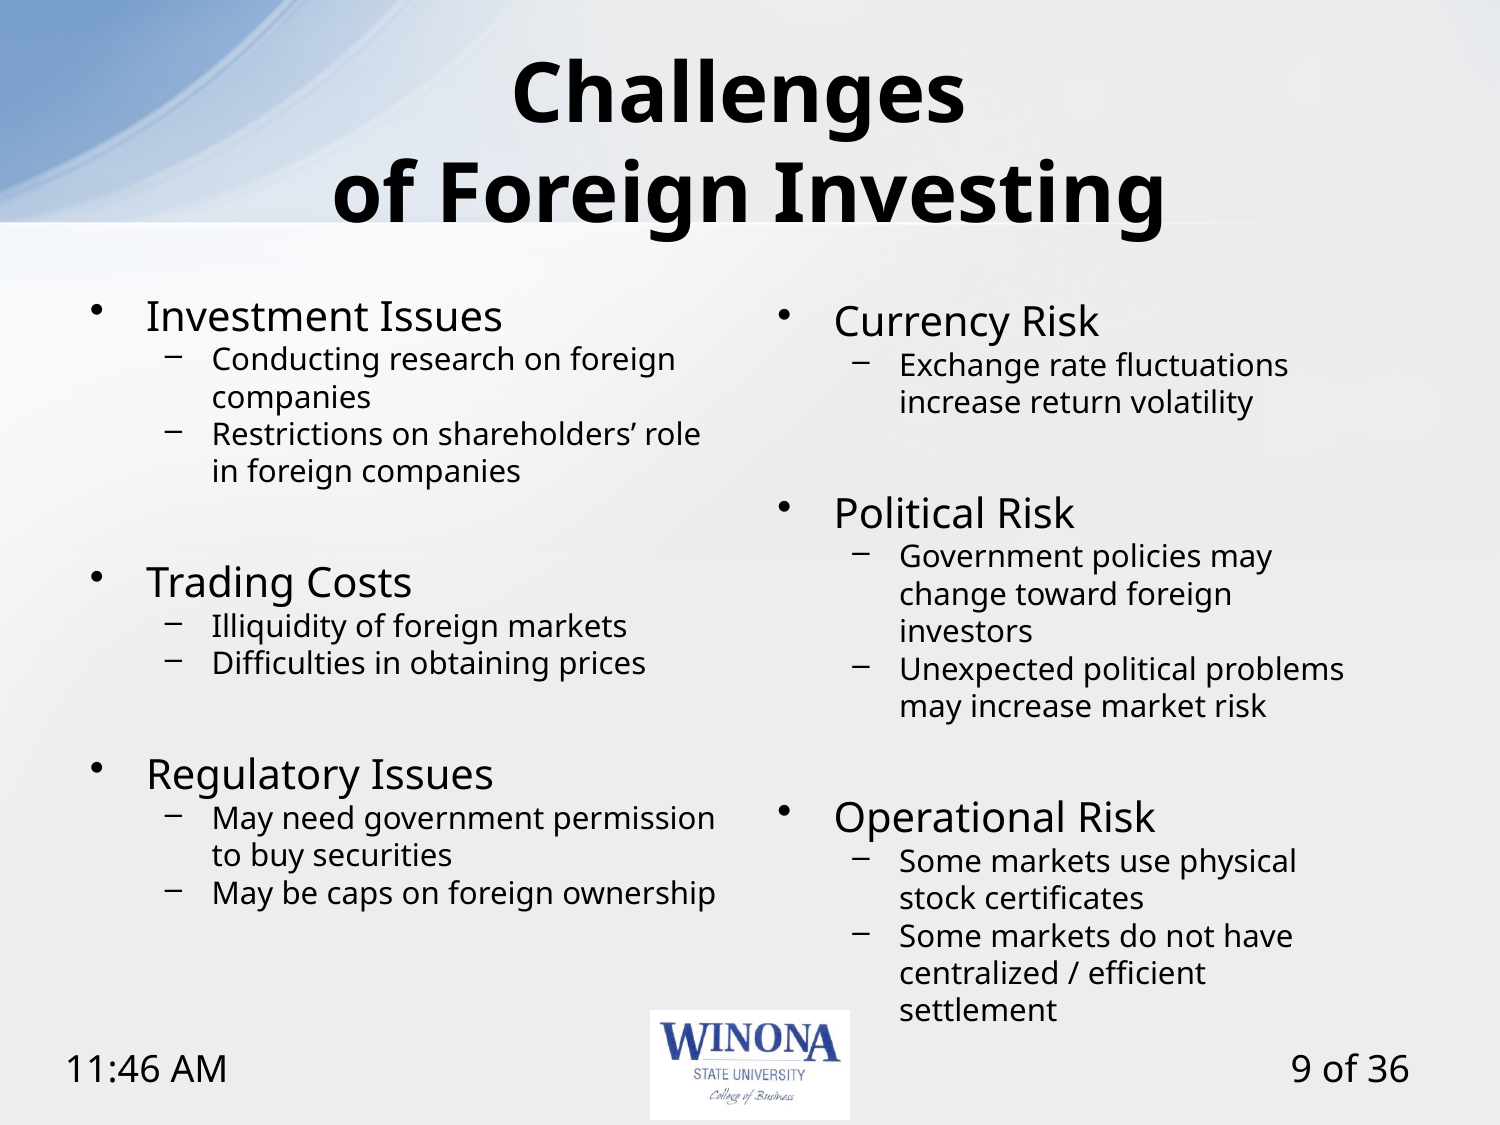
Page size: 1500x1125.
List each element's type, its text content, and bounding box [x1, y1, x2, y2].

title Challenges of Foreign Investing [75, 58, 1425, 247]
list Currency Risk Exchange rate fluctuations increase return volatility Political Risk Government policies may change toward foreign investors Unexpected political problems may increase market risk Operational Risk Some markets use physical stock certificates Some markets do not have centralized / efficient settlement [762, 287, 1388, 1000]
list Investment Issues Conducting research on foreign companies Restrictions on shareholders’ role in foreign companies Trading Costs Illiquidity of foreign markets Difficulties in obtaining prices Regulatory Issues May need government permission to buy securities May be caps on foreign ownership [75, 282, 737, 963]
picture [0, 0, 1500, 1125]
